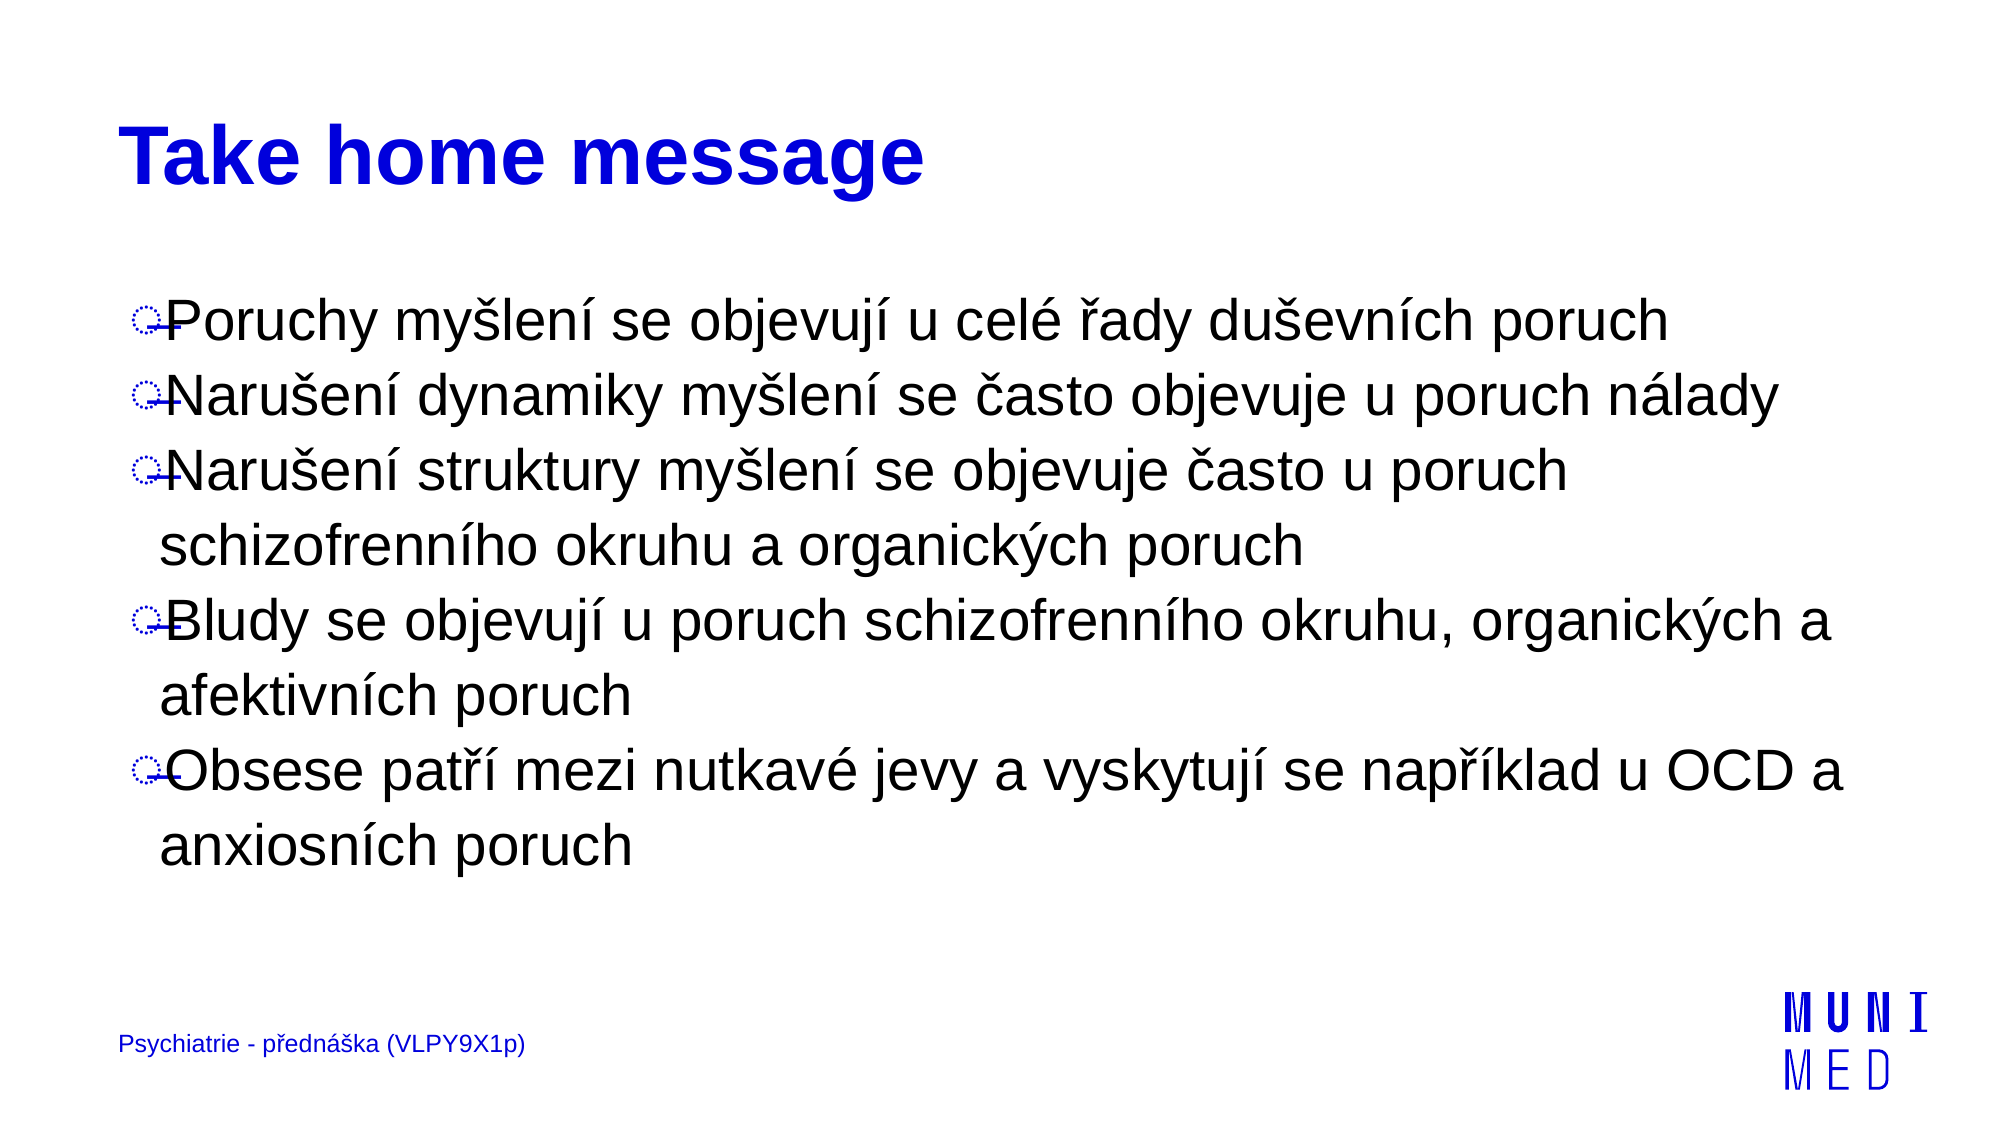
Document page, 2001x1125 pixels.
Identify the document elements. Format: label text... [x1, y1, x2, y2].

list Poruchy myšlení se objevují u celé řady duševních poruch Narušení dynamiky myšlení se často objevuje u poruch nálady Narušení struktury myšlení se objevuje často u poruch schizofrenního okruhu a organických poruch Bludy se objevují u poruch schizofrenního okruhu, organických a afektivních poruch Obsese patří mezi nutkavé jevy a vyskytují se například u OCD a anxiosních poruch [118, 277, 1883, 957]
title Take home message [118, 118, 1883, 193]
footer Psychiatrie - přednáška (VLPY9X1p) [118, 1021, 1418, 1063]
